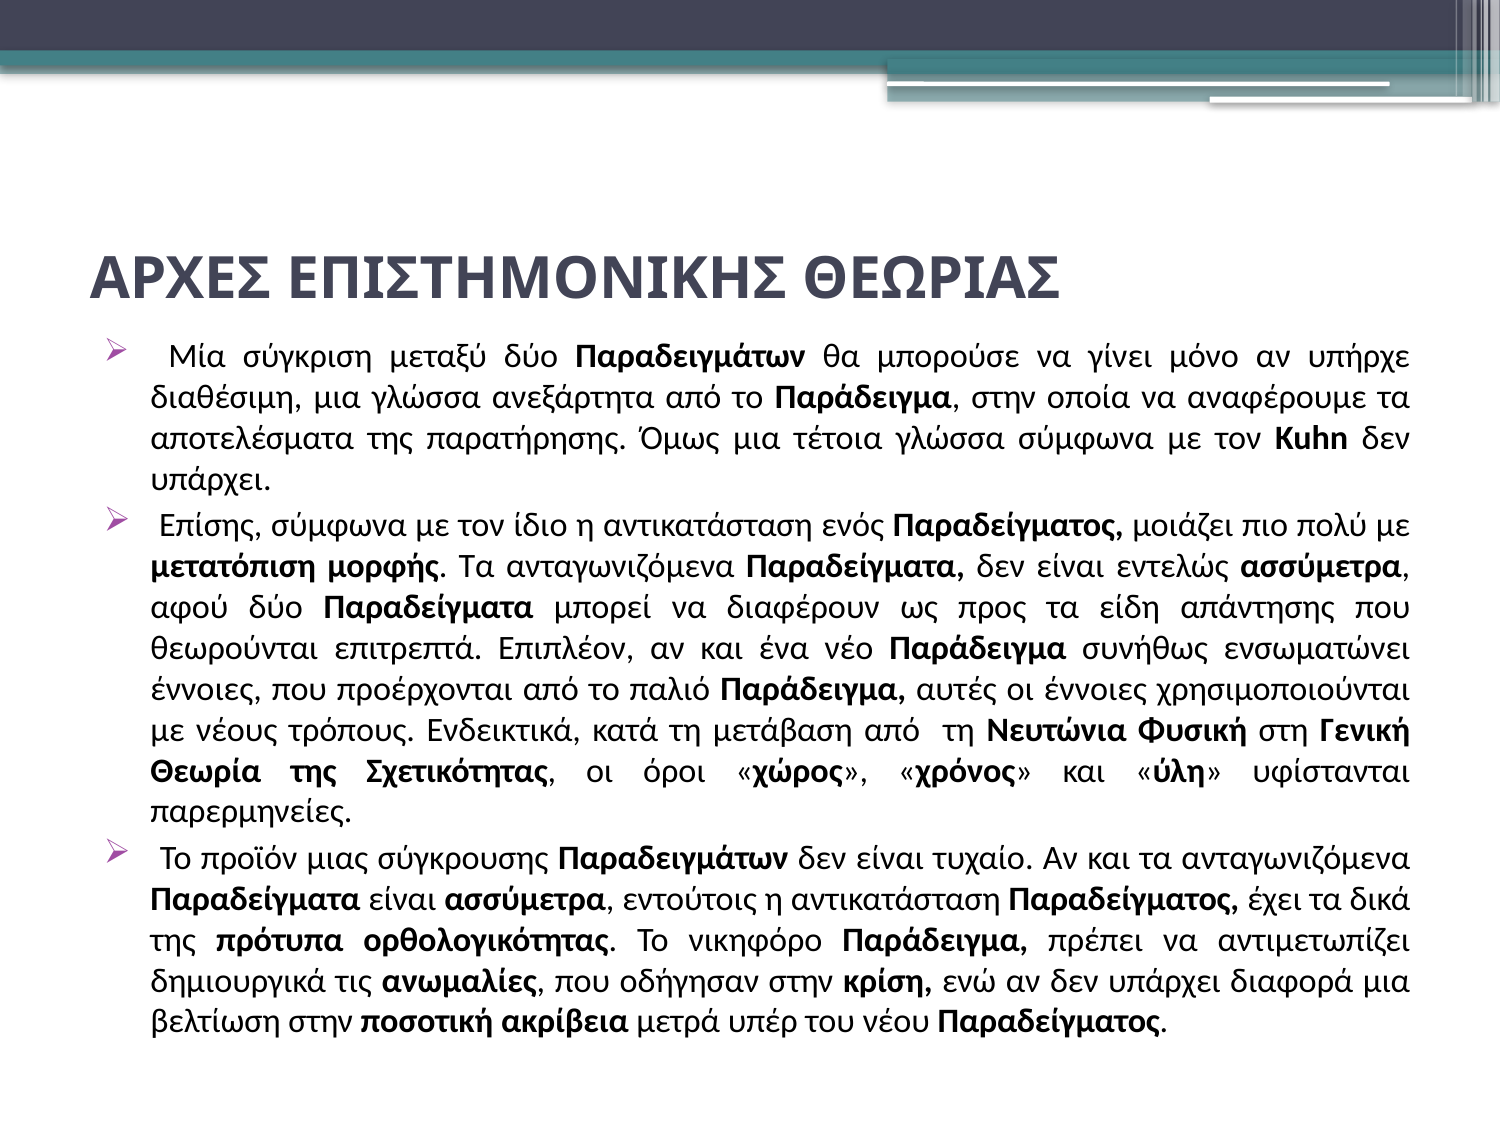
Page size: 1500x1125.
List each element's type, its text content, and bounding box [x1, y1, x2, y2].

list Μία σύγκριση μεταξύ δύο Παραδειγμάτων θα μπορούσε να γίνει μόνο αν υπήρχε διαθέσιμη, μια γλώσσα ανεξάρτητα από το Παράδειγμα, στην οποία να αναφέρουμε τα αποτελέσματα της παρατήρησης. Όμως μια τέτοια γλώσσα σύμφωνα με τον Kuhn δεν υπάρχει. Επίσης, σύμφωνα με τον ίδιο η αντικατάσταση ενός Παραδείγματος, μοιάζει πιο πολύ με μετατόπιση μορφής. Τα ανταγωνιζόμενα Παραδείγματα, δεν είναι εντελώς ασσύμετρα, αφού δύο Παραδείγματα μπορεί να διαφέρουν ως προς τα είδη απάντησης που θεωρούνται επιτρεπτά. Επιπλέον, αν και ένα νέο Παράδειγμα συνήθως ενσωματώνει έννοιες, που προέρχονται από το παλιό Παράδειγμα, αυτές οι έννοιες χρησιμοποιούνται με νέους τρόπους. Ενδεικτικά, κατά τη μετάβαση από τη Νευτώνια Φυσική στη Γενική Θεωρία της Σχετικότητας, οι όροι «χώρος», «χρόνος» και «ύλη» υφίστανται παρερμηνείες. Το προϊόν μιας σύγκρουσης Παραδειγμάτων δεν είναι τυχαίο. Αν και τα ανταγωνιζόμενα Παραδείγματα είναι ασσύμετρα, εντούτοις η αντικατάσταση Παραδείγματος, έχει τα δικά της πρότυπα ορθολογικότητας. Το νικηφόρο Παράδειγμα, πρέπει να αντιμετωπίζει δημιουργικά τις ανωμαλίες, που οδήγησαν στην κρίση, ενώ αν δεν υπάρχει διαφορά μια βελτίωση στην ποσοτική ακρίβεια μετρά υπέρ του νέου Παραδείγματος. [76, 326, 1425, 1079]
title ΑΡΧΕΣ ΕΠΙΣΤΗΜΟΝΙΚΗΣ ΘΕΩΡΙΑΣ [75, 187, 1425, 363]
